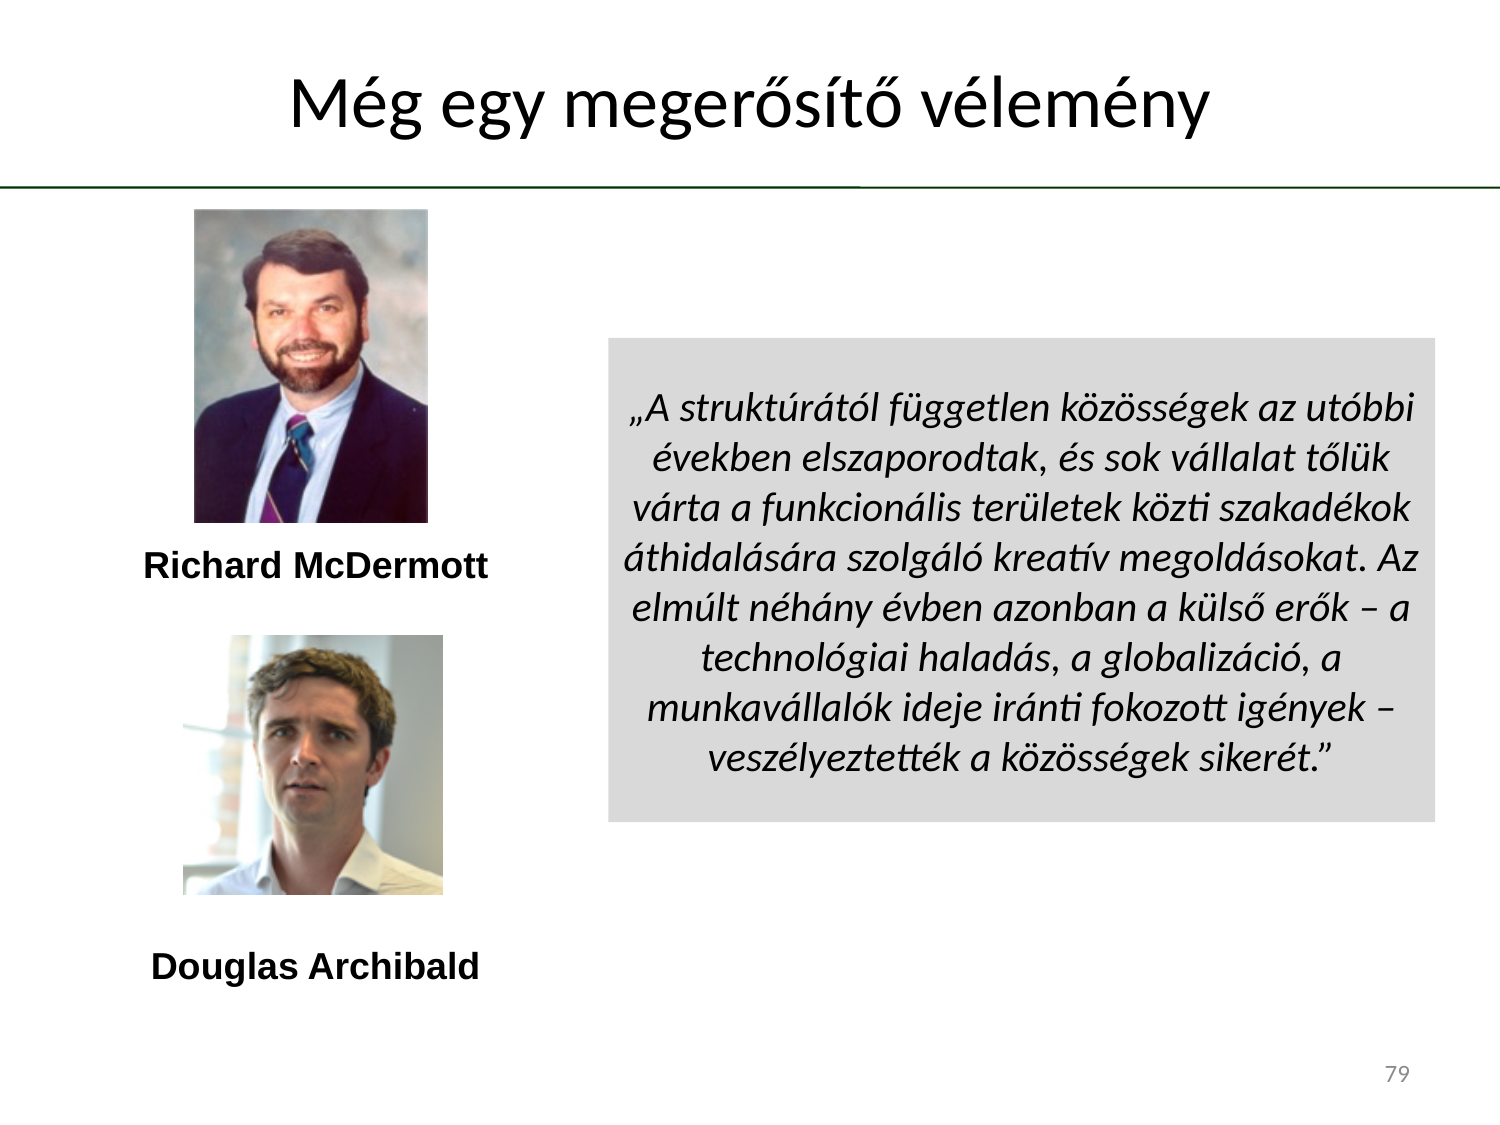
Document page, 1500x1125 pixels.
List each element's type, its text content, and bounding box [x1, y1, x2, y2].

text_box „A struktúrától független közösségek az utóbbi években elszaporodtak, és sok vállalat tőlük várta a funkcionális területek közti szakadékok áthidalására szolgáló kreatív megoldásokat. Az elmúlt néhány évben azonban a külső erők – a technológiai haladás, a globalizáció, a munkavállalók ideje iránti fokozott igények – veszélyeztették a közösségek sikerét.” [608, 337, 1436, 823]
slide_number 79 [1074, 1042, 1425, 1103]
text_box Douglas Archibald [0, 942, 632, 988]
picture [194, 209, 428, 523]
picture [182, 634, 444, 896]
text_box Richard McDermott [0, 540, 632, 586]
title Még egy megerősítő vélemény [75, 45, 1425, 150]
